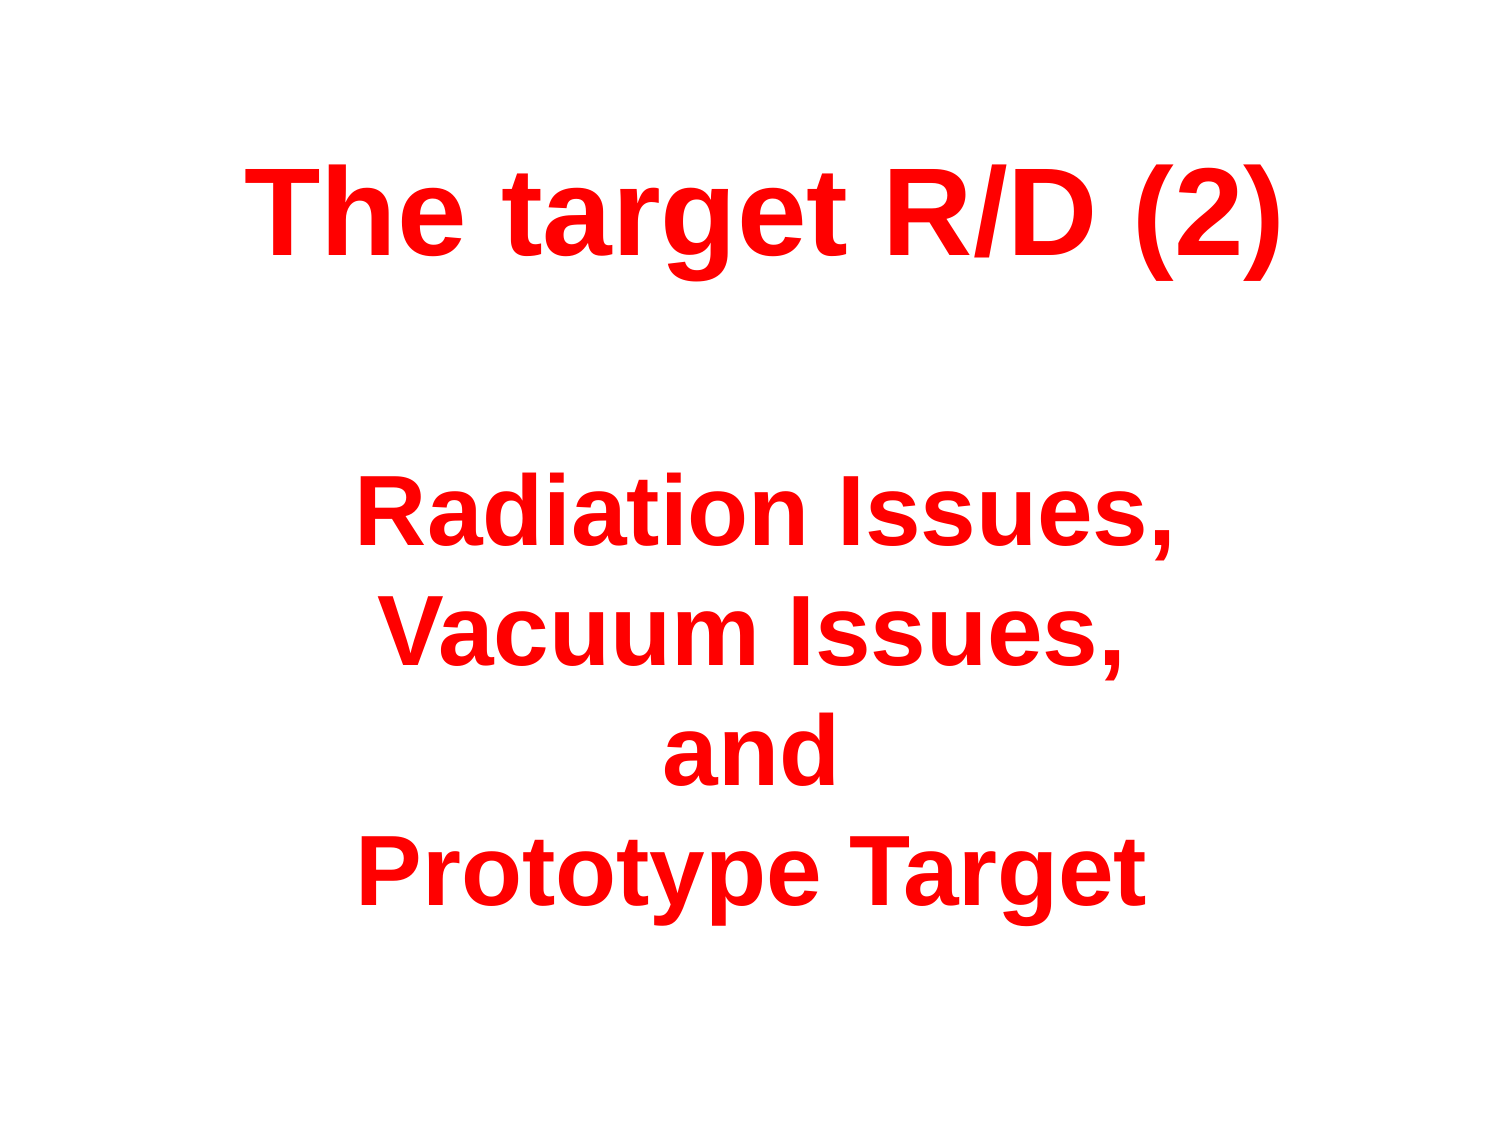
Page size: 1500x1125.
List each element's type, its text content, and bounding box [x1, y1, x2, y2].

text_box The target R/D (2) Radiation Issues, Vacuum Issues, and Prototype Target [0, 123, 1500, 1113]
